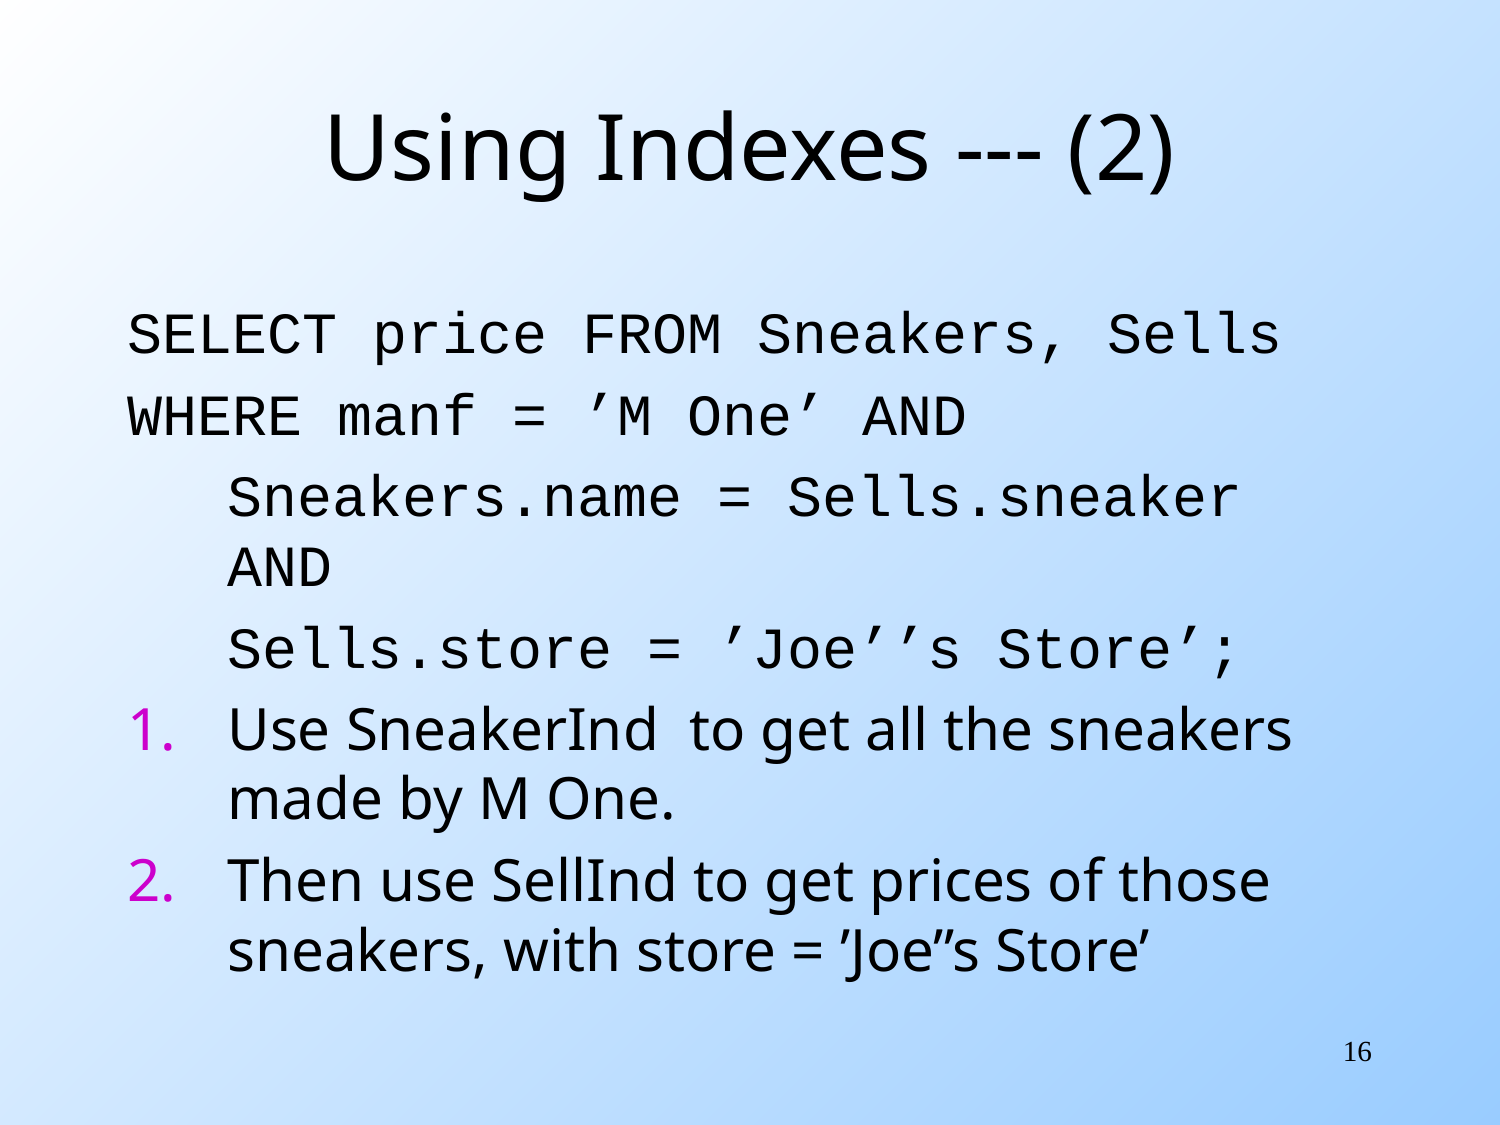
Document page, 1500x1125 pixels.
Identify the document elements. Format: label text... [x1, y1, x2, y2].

list SELECT price FROM Sneakers, Sells WHERE manf = ’M One’ AND Sneakers.name = Sells.sneaker AND Sells.store = ’Joe’’s Store’; Use SneakerInd to get all the sneakers made by M One. Then use SellInd to get prices of those sneakers, with store = ’Joe’’s Store’ [112, 287, 1388, 1025]
title Using Indexes --- (2) [112, 50, 1388, 238]
slide_number 16 [1074, 1025, 1388, 1100]
